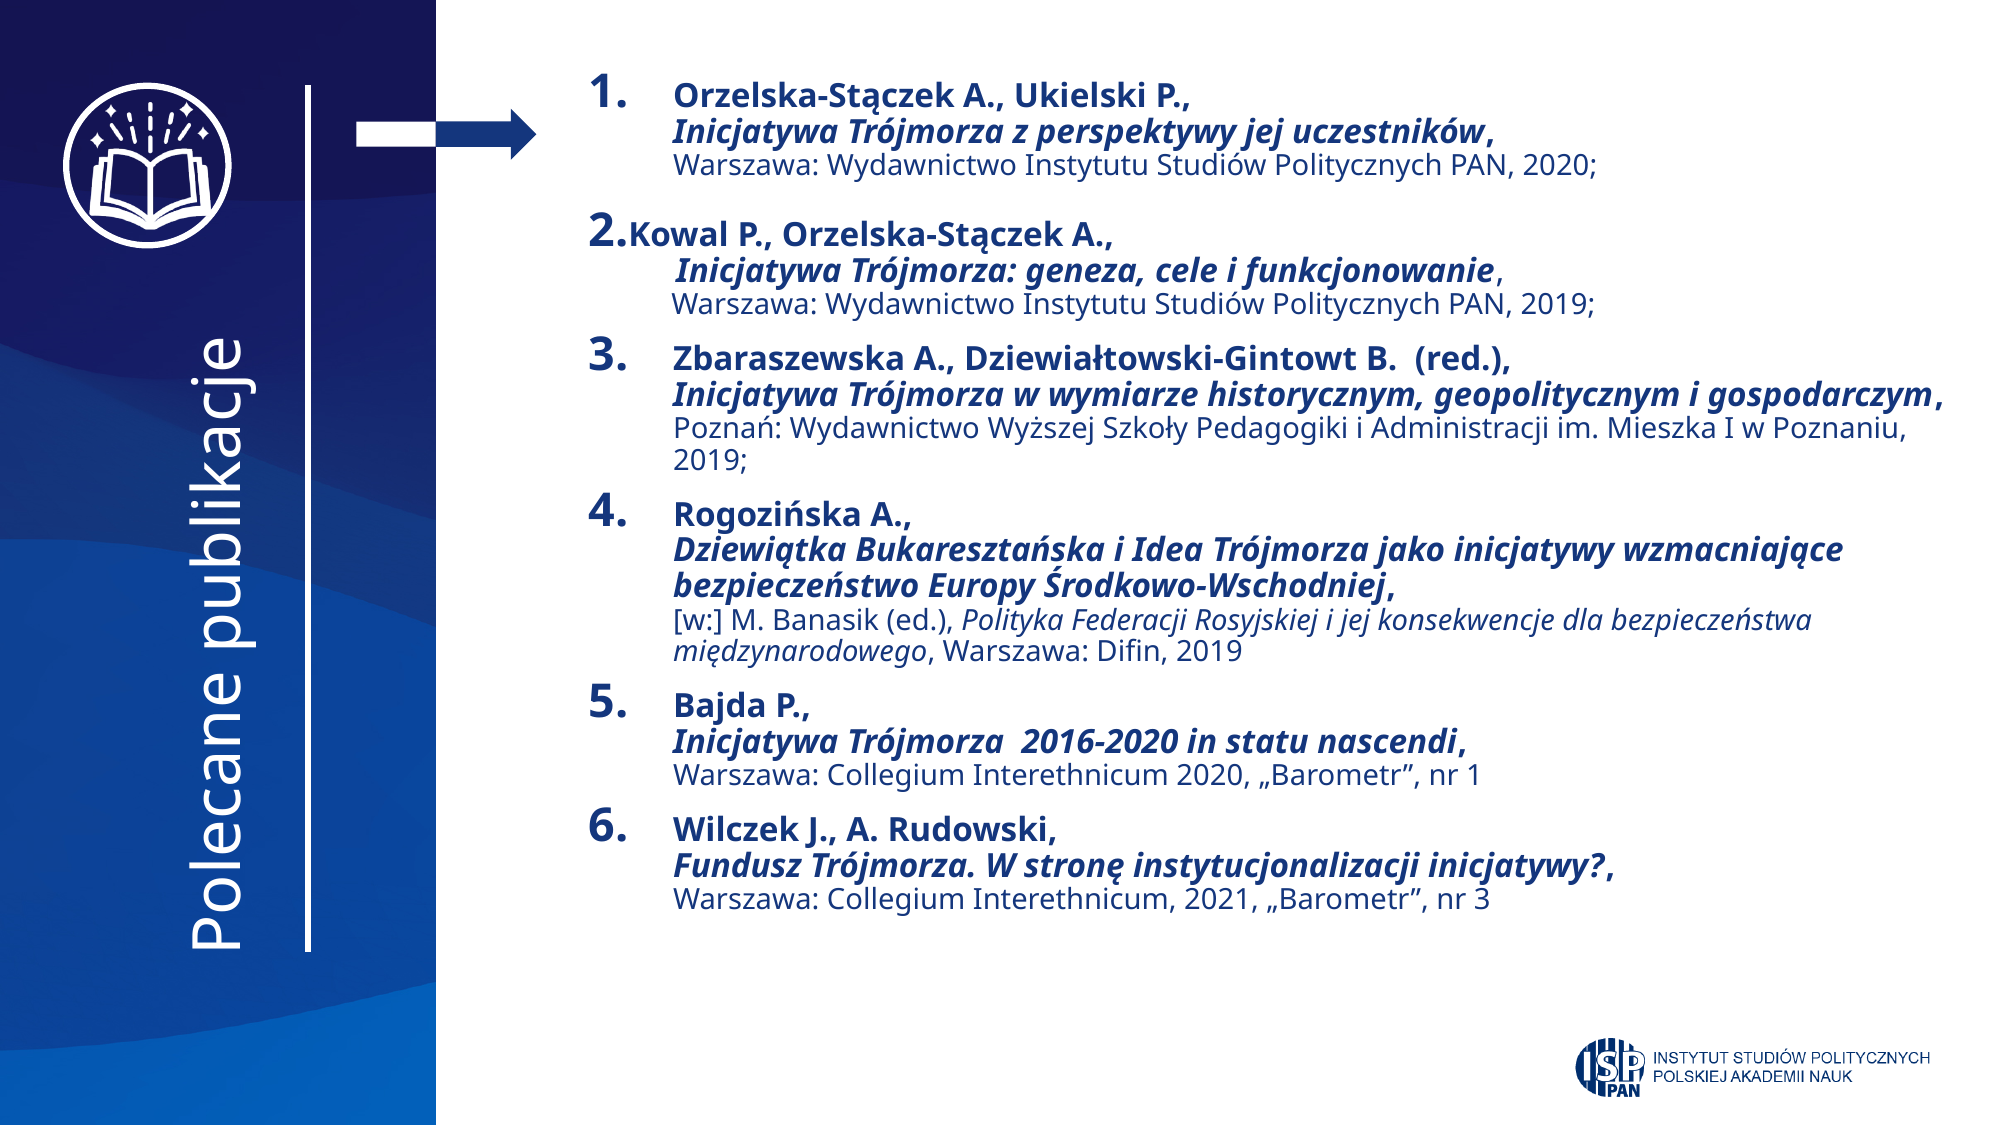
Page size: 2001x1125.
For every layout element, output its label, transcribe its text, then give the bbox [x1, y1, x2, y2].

picture [1575, 1038, 1931, 1107]
picture [0, 0, 436, 1125]
text_box [436, 106, 538, 163]
list Orzelska-Stączek A., Ukielski P., Inicjatywa Trójmorza z perspektywy jej uczestników, Warszawa: Wydawnictwo Instytutu Studiów Politycznych PAN, 2020; Kowal P., Orzelska-Stączek A., Inicjatywa Trójmorza: geneza, cele i funkcjonowanie, Warszawa: Wydawnictwo Instytutu Studiów Politycznych PAN, 2019; Zbaraszewska A., Dziewiałtowski-Gintowt B. (red.), Inicjatywa Trójmorza w wymiarze historycznym, geopolitycznym i gospodarczym, Poznań: Wydawnictwo Wyższej Szkoły Pedagogiki i Administracji im. Mieszka I w Poznaniu, 2019; Rogozińska A., Dziewiątka Bukaresztańska i Idea Trójmorza jako inicjatywy wzmacniające bezpieczeństwo Europy Środkowo-Wschodniej, [w:] M. Banasik (ed.), Polityka Federacji Rosyjskiej i jej konsekwencje dla bezpieczeństwa międzynarodowego, Warszawa: Difin, 2019 Bajda P., Inicjatywa Trójmorza 2016-2020 in statu nascendi, Warszawa: Collegium Interethnicum 2020, „Barometr”, nr 1 Wilczek J., A. Rudowski, Fundusz Trójmorza. W stronę instytucjonalizacji inicjatywy?, Warszawa: Collegium Interethnicum, 2021, „Barometr”, nr 3 [573, 71, 1977, 960]
